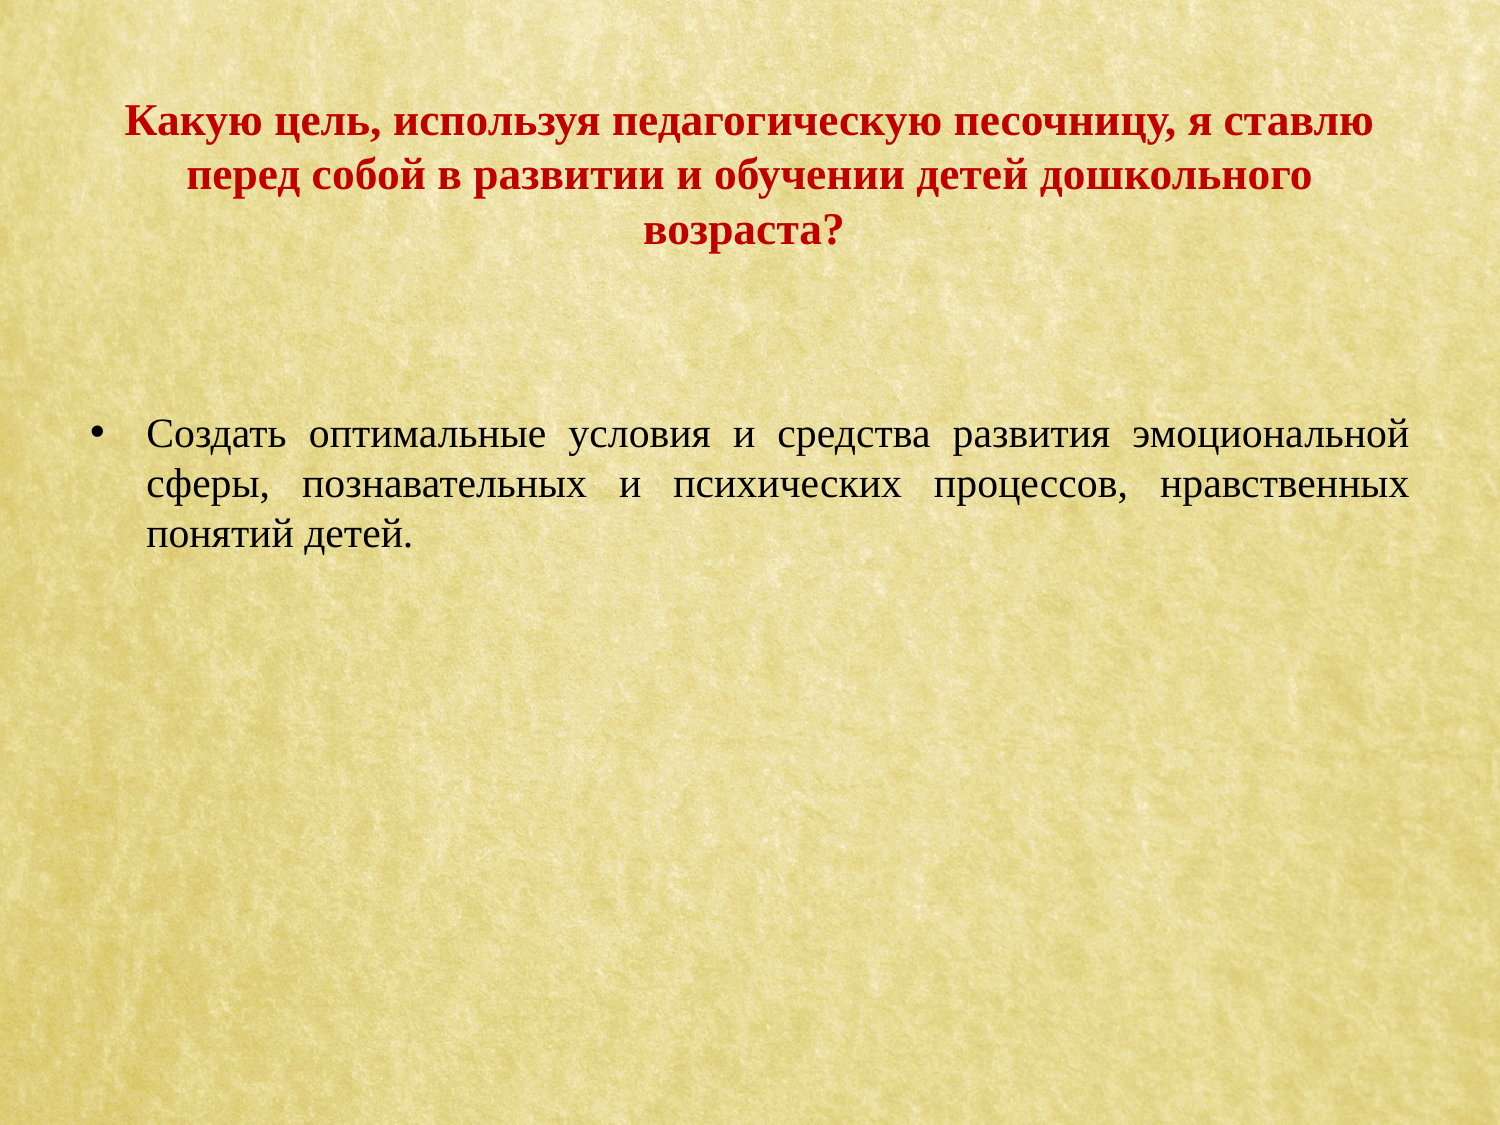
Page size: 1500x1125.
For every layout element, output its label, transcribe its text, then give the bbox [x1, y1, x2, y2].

title Какую цель, используя педагогическую песочницу, я ставлю перед собой в развитии и обучении детей дошкольного возраста? [75, 82, 1425, 317]
picture [0, 0, 1500, 1125]
list Создать оптимальные условия и средства развития эмоциональной сферы, познавательных и психических процессов, нравственных понятий детей. [75, 398, 1425, 1005]
